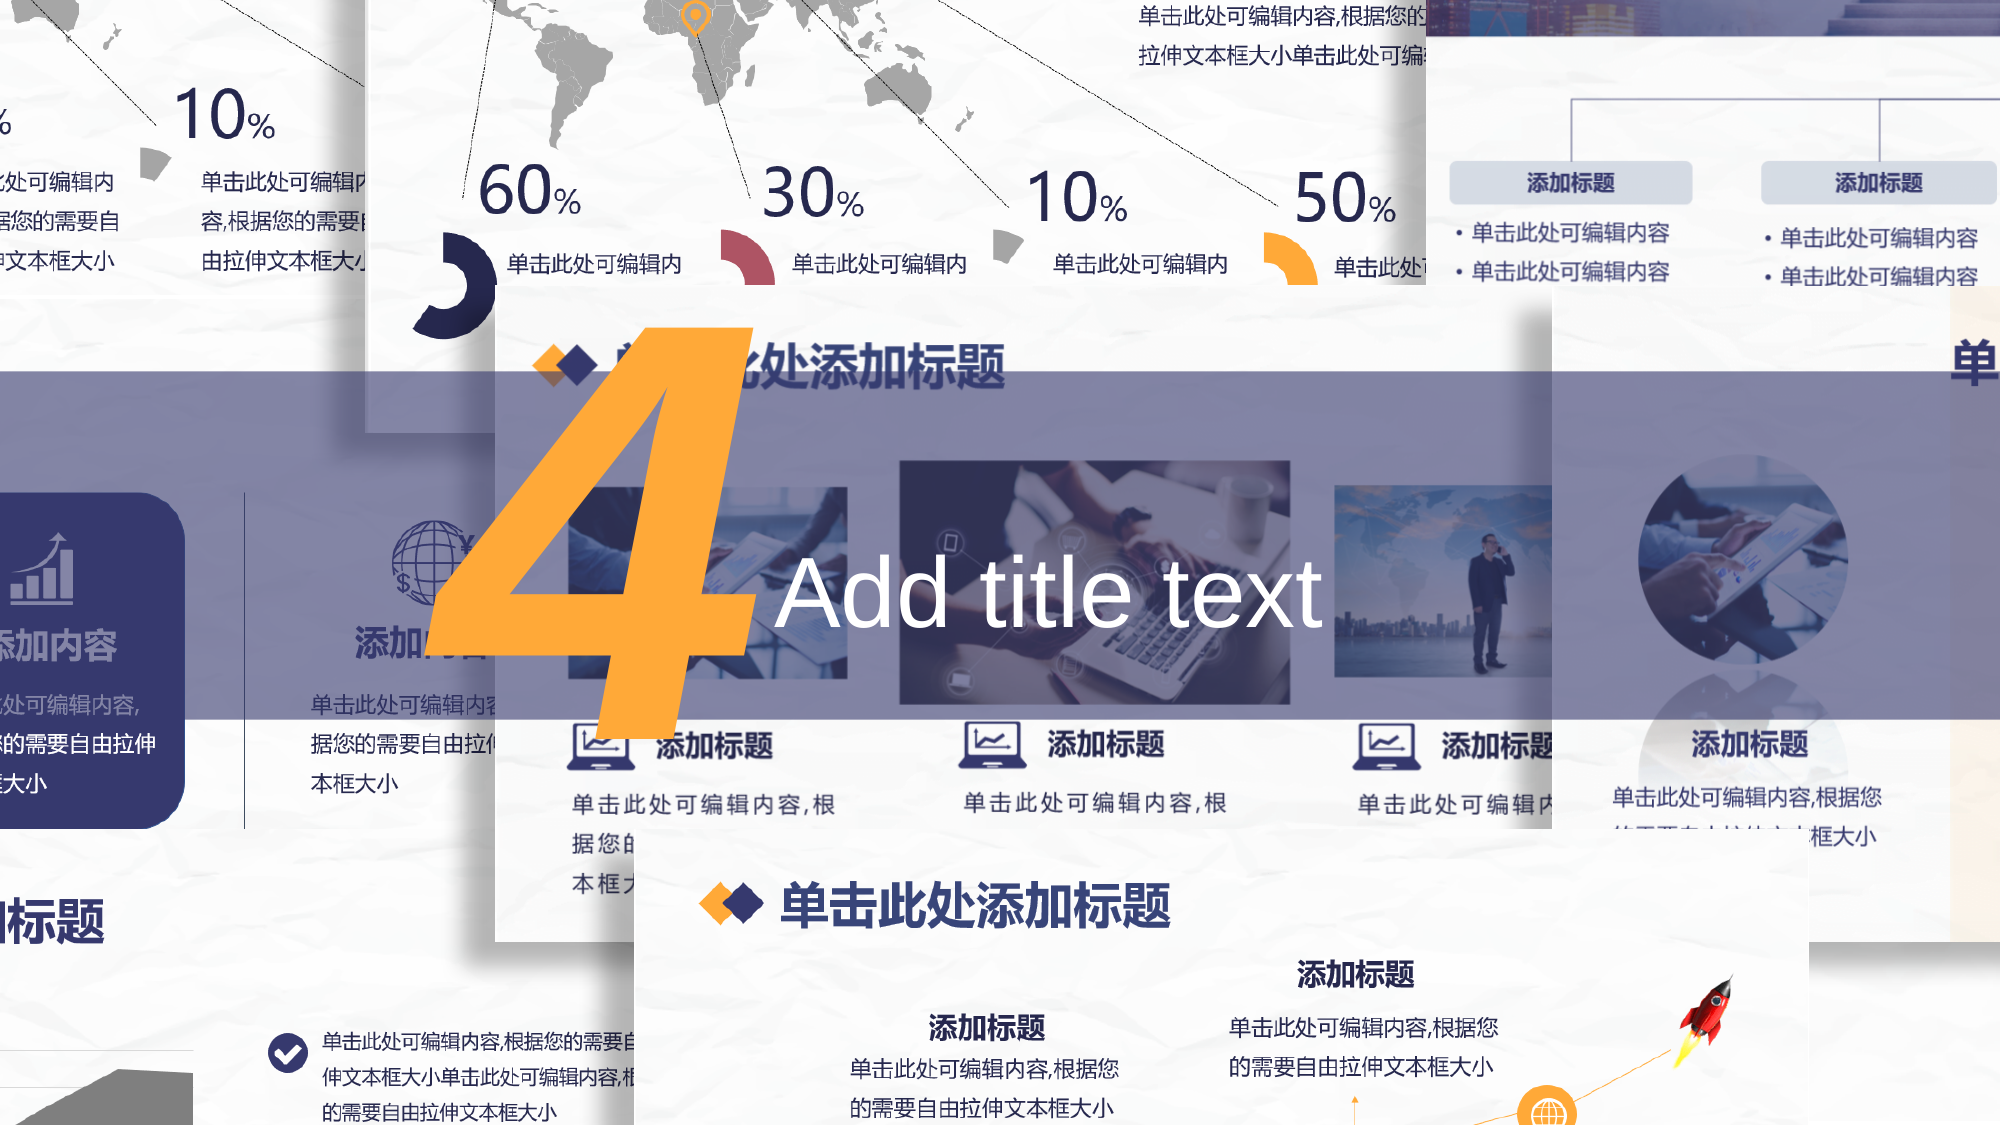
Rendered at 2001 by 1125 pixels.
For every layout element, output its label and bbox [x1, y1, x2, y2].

picture [0, 0, 2000, 76]
picture [0, 924, 2000, 1125]
text_box [0, 76, 2000, 924]
